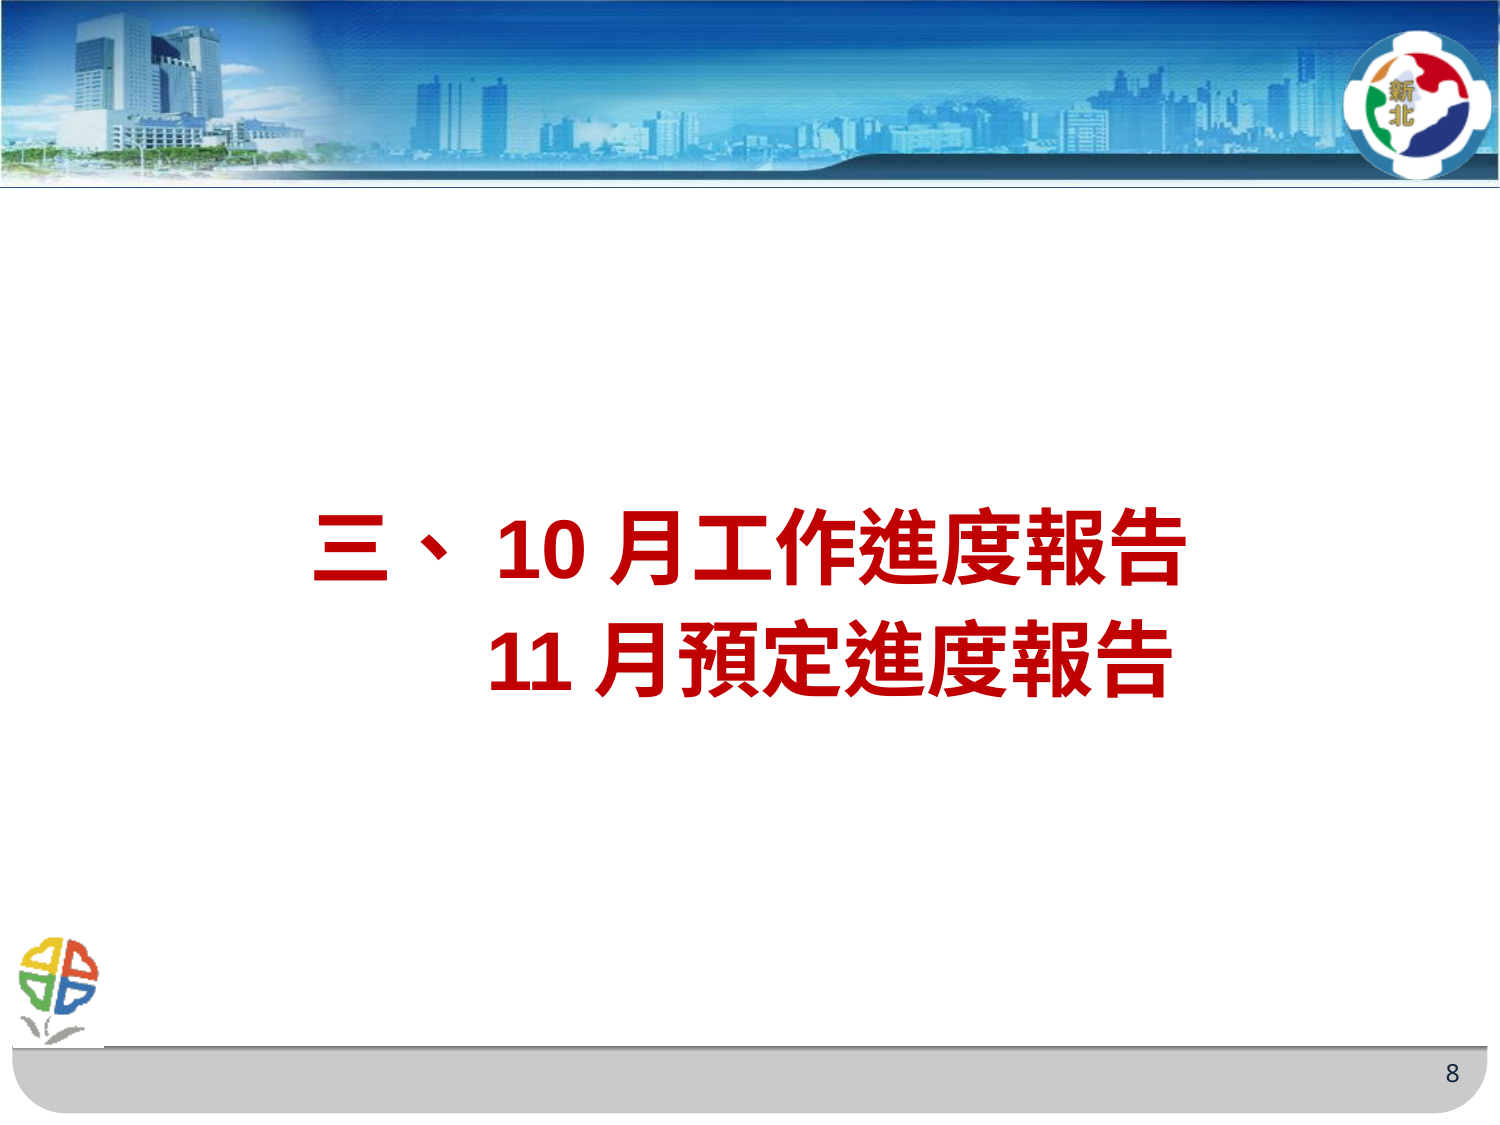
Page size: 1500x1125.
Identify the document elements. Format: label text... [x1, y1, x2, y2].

text_box 三、10月工作進度報告 11月預定進度報告 [0, 487, 1500, 715]
text_box 8 [1162, 1037, 1475, 1113]
picture [0, 0, 1500, 188]
picture [13, 933, 104, 1048]
